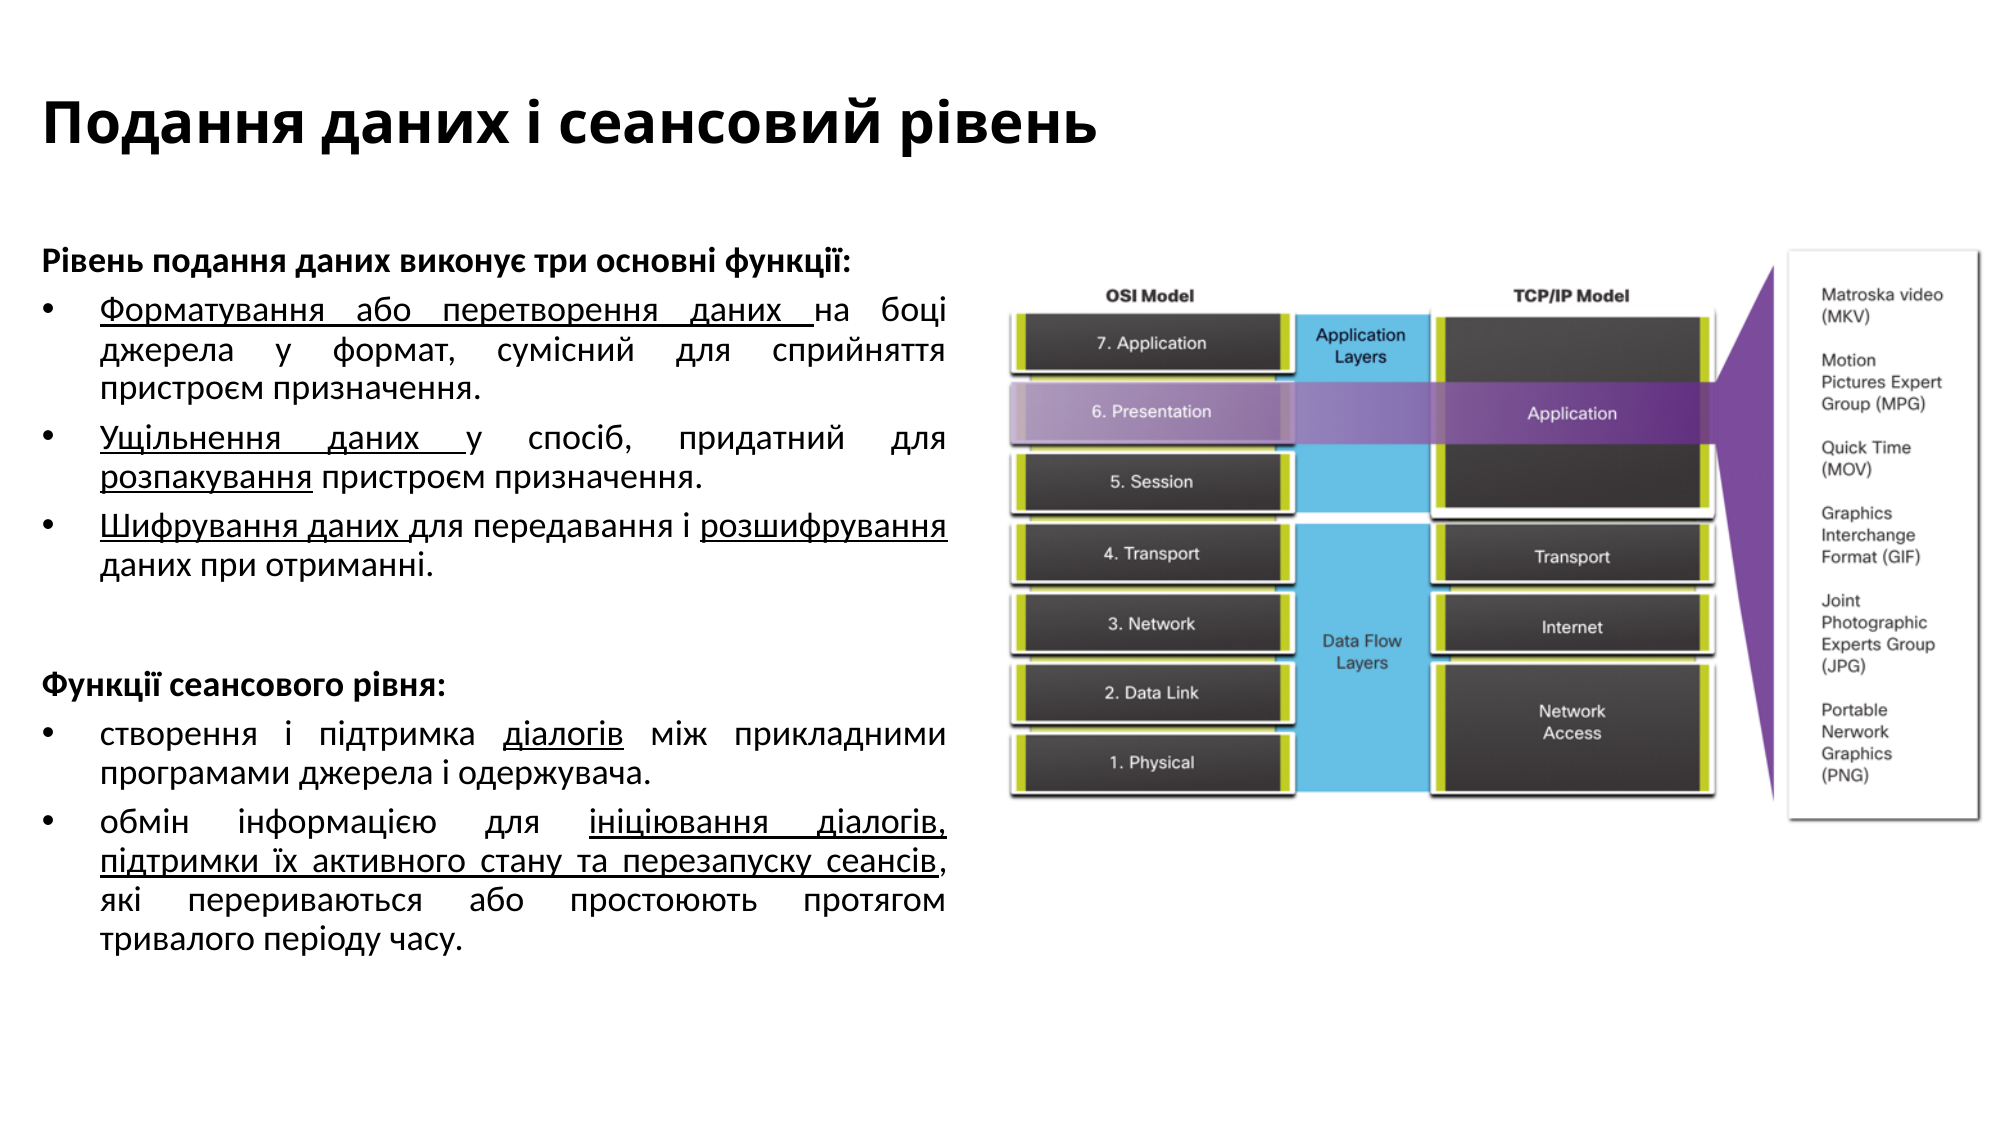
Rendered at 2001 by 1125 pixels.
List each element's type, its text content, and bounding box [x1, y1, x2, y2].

picture [990, 232, 2000, 835]
list Рівень подання даних виконує три основні функції: Форматування або перетворення даних на боці джерела у формат, сумісний для сприйняття пристроєм призначення. Ущільнення даних у спосіб, придатний для розпакування пристроєм призначення. Шифрування даних для передавання і розшифрування даних при отриманні. Функції сеансового рівня: створення і підтримка діалогів між прикладними програмами джерела і одержувача. обмін інформацією для ініціювання діалогів, підтримки їх активного стану та перезапуску сеансів, які перериваються або простоюють протягом тривалого періоду часу. [26, 234, 963, 1067]
title Подання даних і сеансовий рівень [26, 16, 1752, 234]
